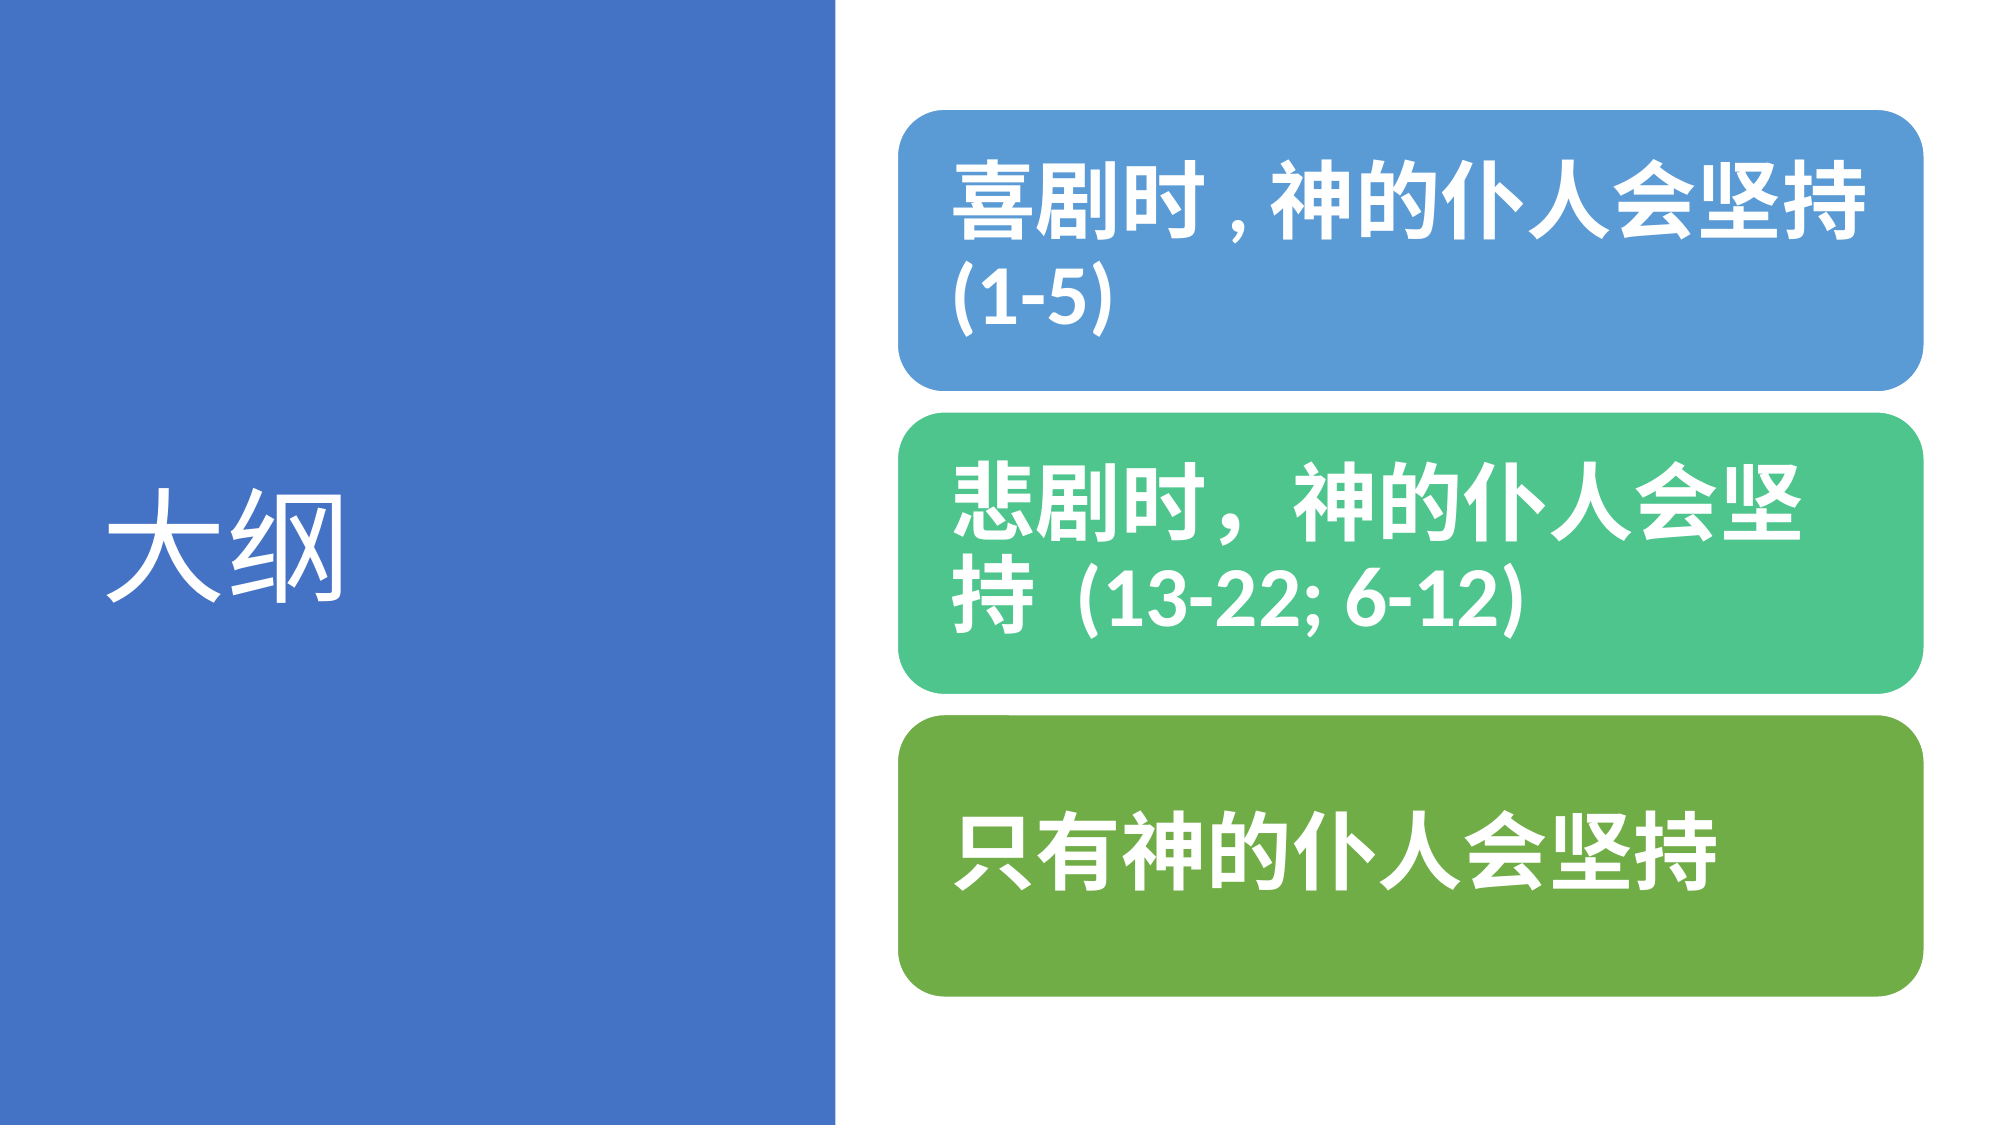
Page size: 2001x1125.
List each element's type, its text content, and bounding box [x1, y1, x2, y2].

title 大纲 [86, 101, 711, 1005]
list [897, 101, 1925, 1005]
text_box [0, 0, 836, 1125]
